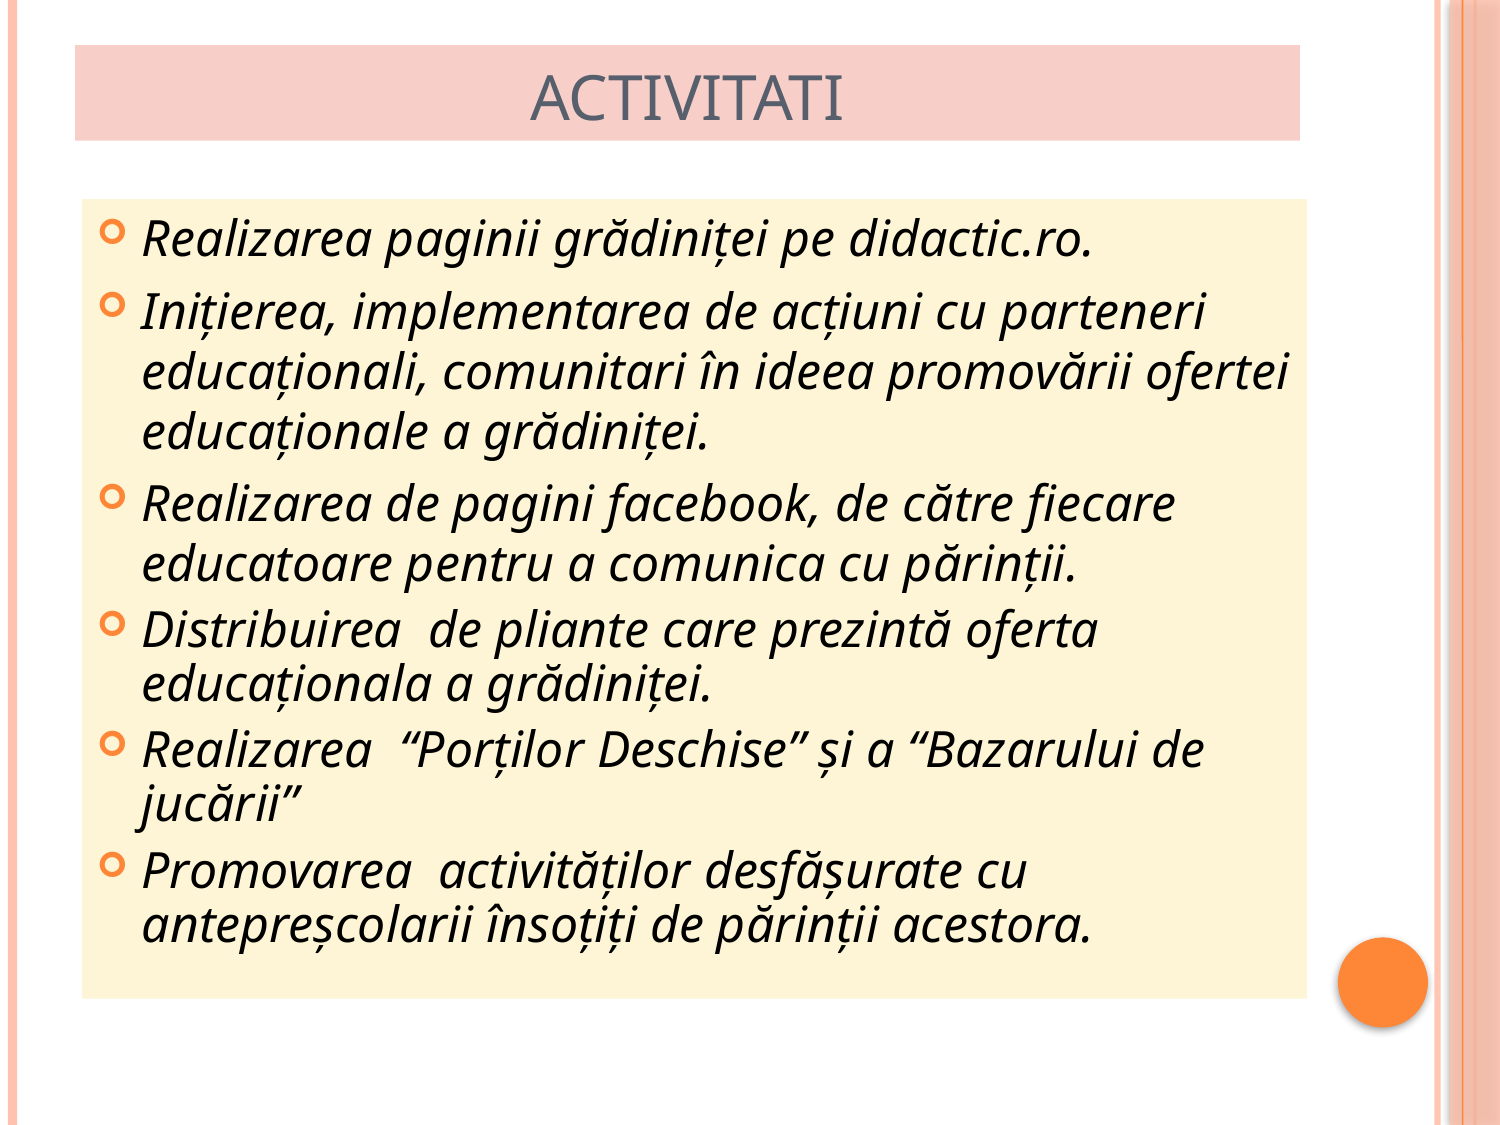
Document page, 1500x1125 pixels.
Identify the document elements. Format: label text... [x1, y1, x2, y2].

list Realizarea paginii grădiniţei pe didactic.ro. Iniţierea, implementarea de acţiuni cu parteneri educaţionali, comunitari în ideea promovării ofertei educaţionale a grădiniţei. Realizarea de pagini facebook, de către fiecare educatoare pentru a comunica cu părinţii. Distribuirea de pliante care prezintă oferta educaţionala a grădiniţei. Realizarea “Porţilor Deschise” şi a “Bazarului de jucării” Promovarea activităţilor desfăşurate cu antepreşcolarii însoţiţi de părinţii acestora. [82, 199, 1307, 999]
title ACTIVITATI [75, 45, 1300, 141]
